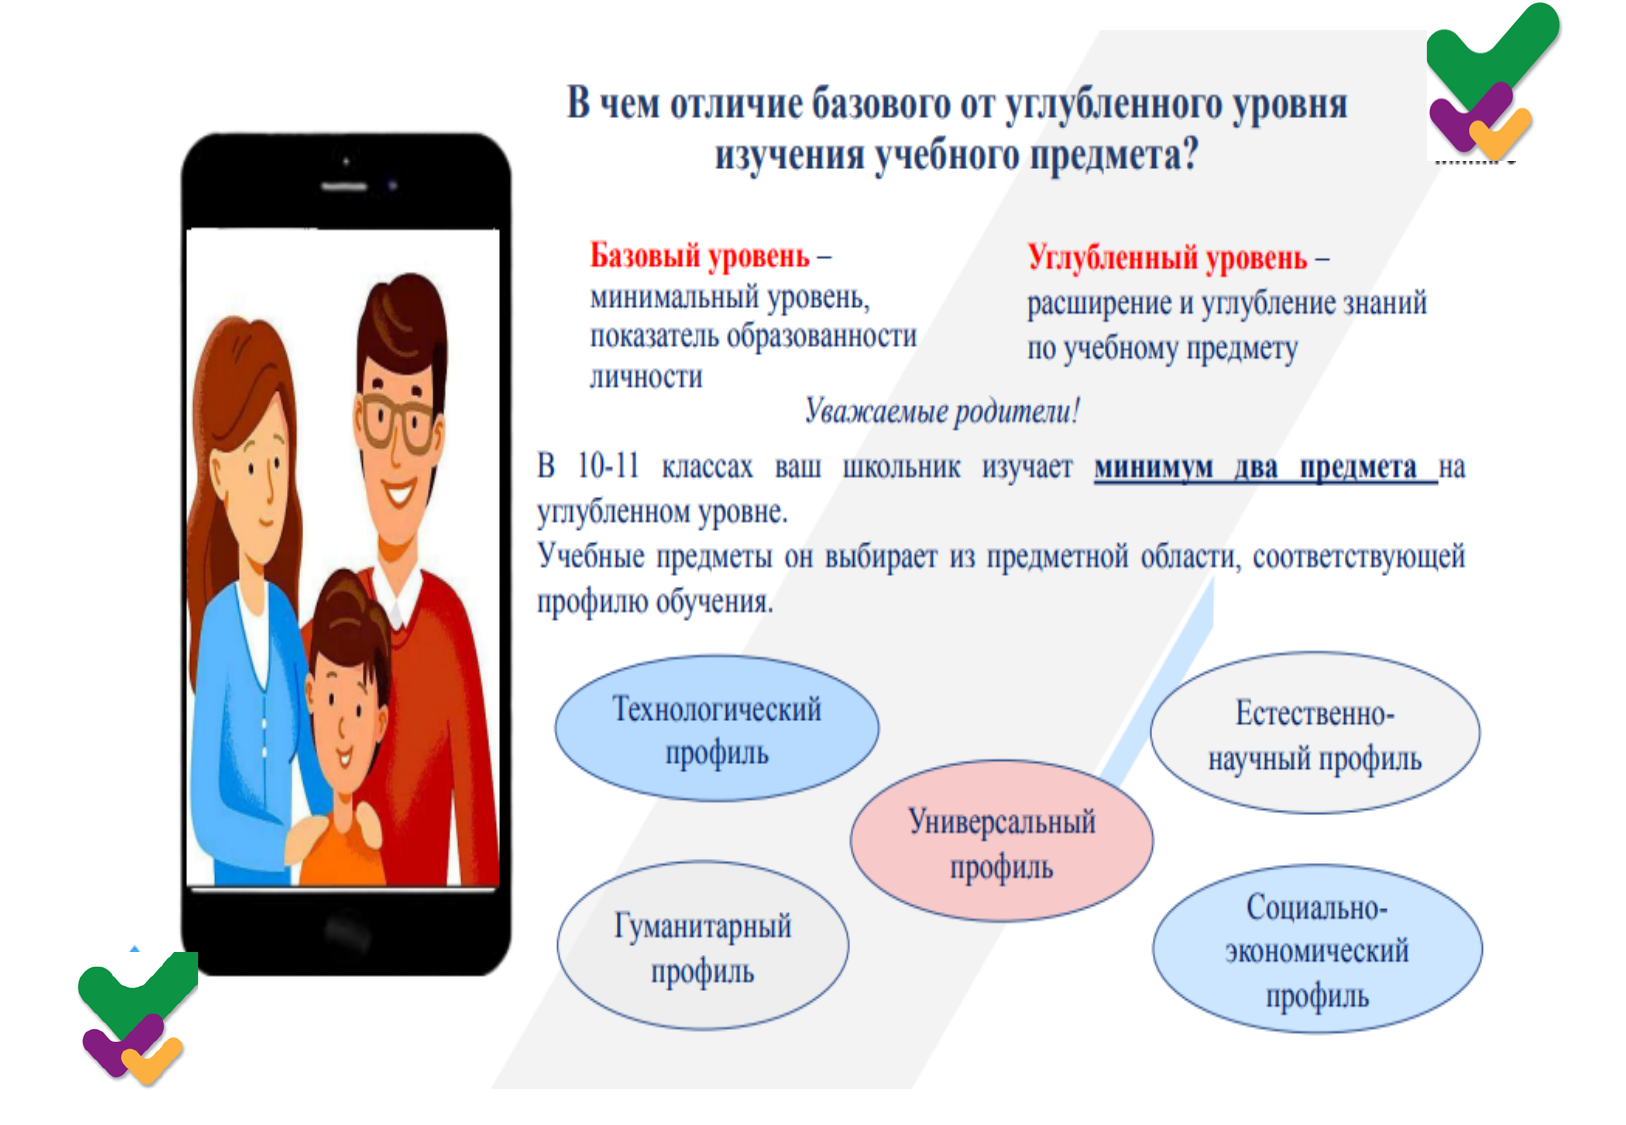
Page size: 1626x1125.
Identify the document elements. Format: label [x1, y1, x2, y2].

picture [1426, 0, 1563, 161]
picture [62, 952, 199, 1106]
list [80, 30, 1516, 1090]
